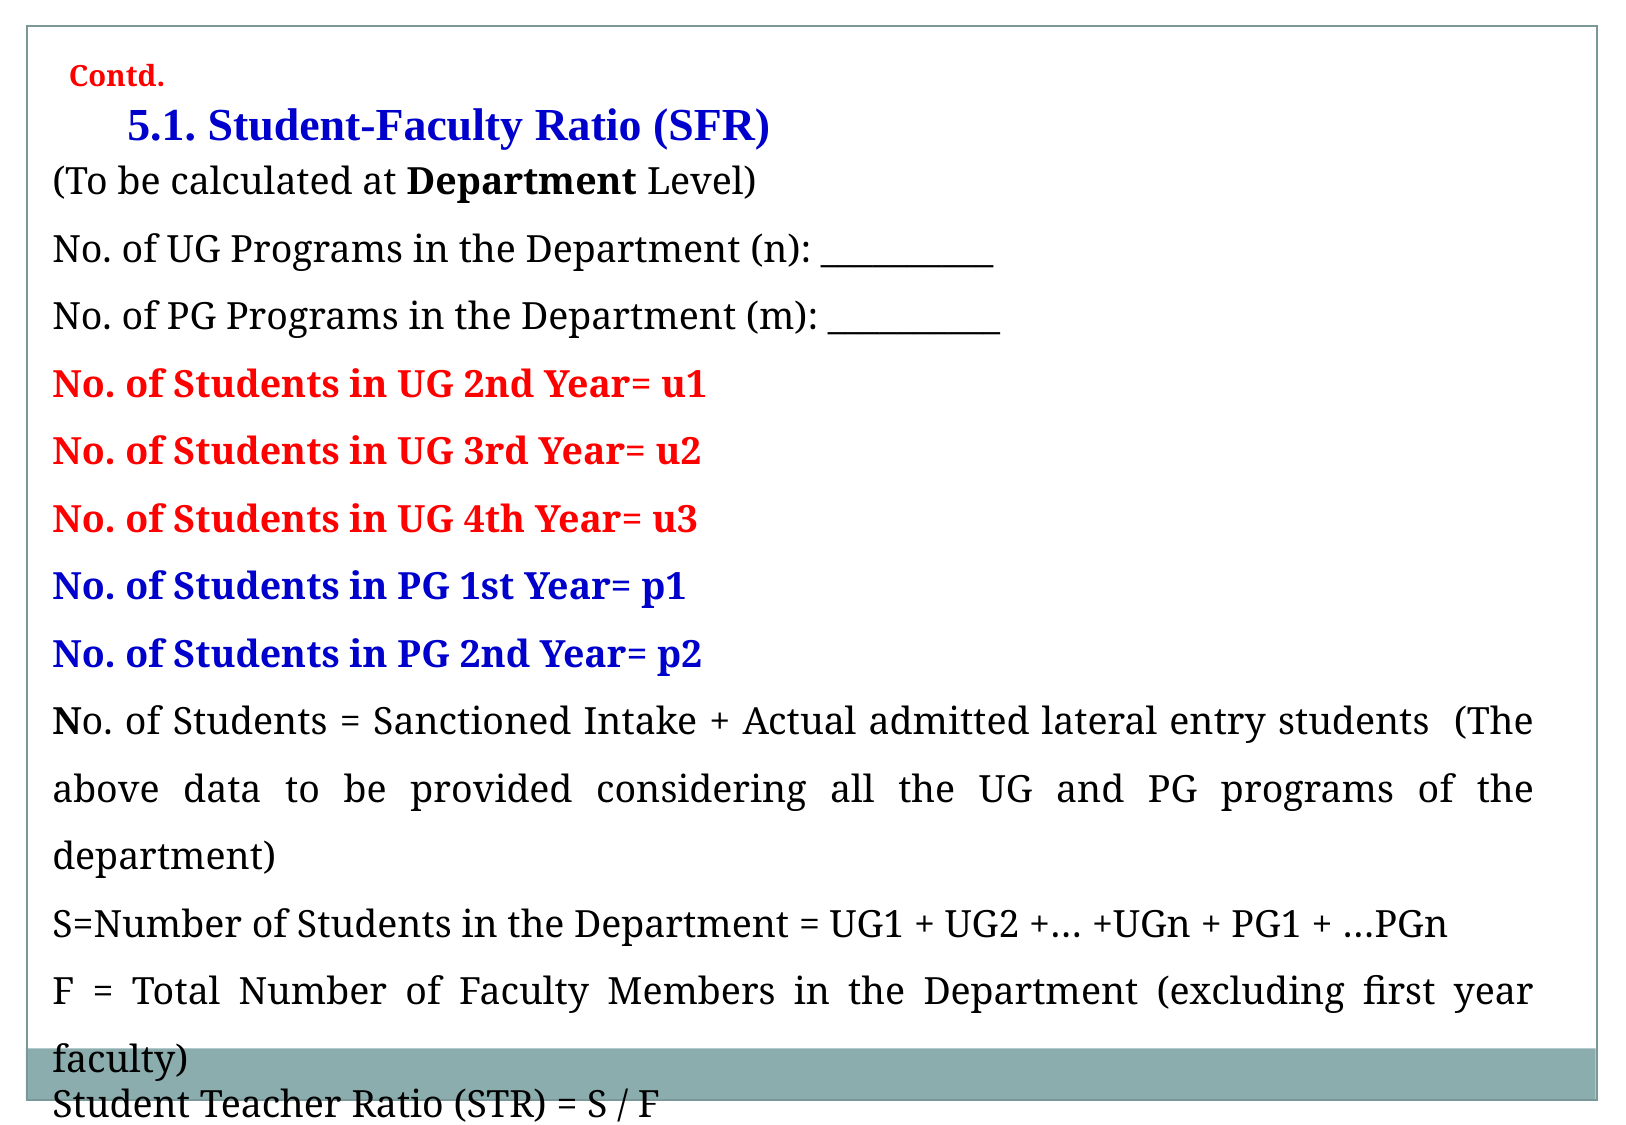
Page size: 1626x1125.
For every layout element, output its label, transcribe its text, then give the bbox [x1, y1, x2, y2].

text_box Contd. [54, 50, 1571, 100]
text_box (To be calculated at Department Level) No. of UG Programs in the Department (n): __________ No. of PG Programs in the Department (m): __________ No. of Students in UG 2nd Year= u1 No. of Students in UG 3rd Year= u2 No. of Students in UG 4th Year= u3 No. of Students in PG 1st Year= p1 No. of Students in PG 2nd Year= p2 No. of Students = Sanctioned Intake + Actual admitted lateral entry students (The above data to be provided considering all the UG and PG programs of the department) S=Number of Students in the Department = UG1 + UG2 +… +UGn + PG1 + …PGn F = Total Number of Faculty Members in the Department (excluding first year faculty) Student Teacher Ratio (STR) = S / F [37, 149, 1550, 1125]
text_box 5.1. Student-Faculty Ratio (SFR) [112, 87, 1588, 203]
